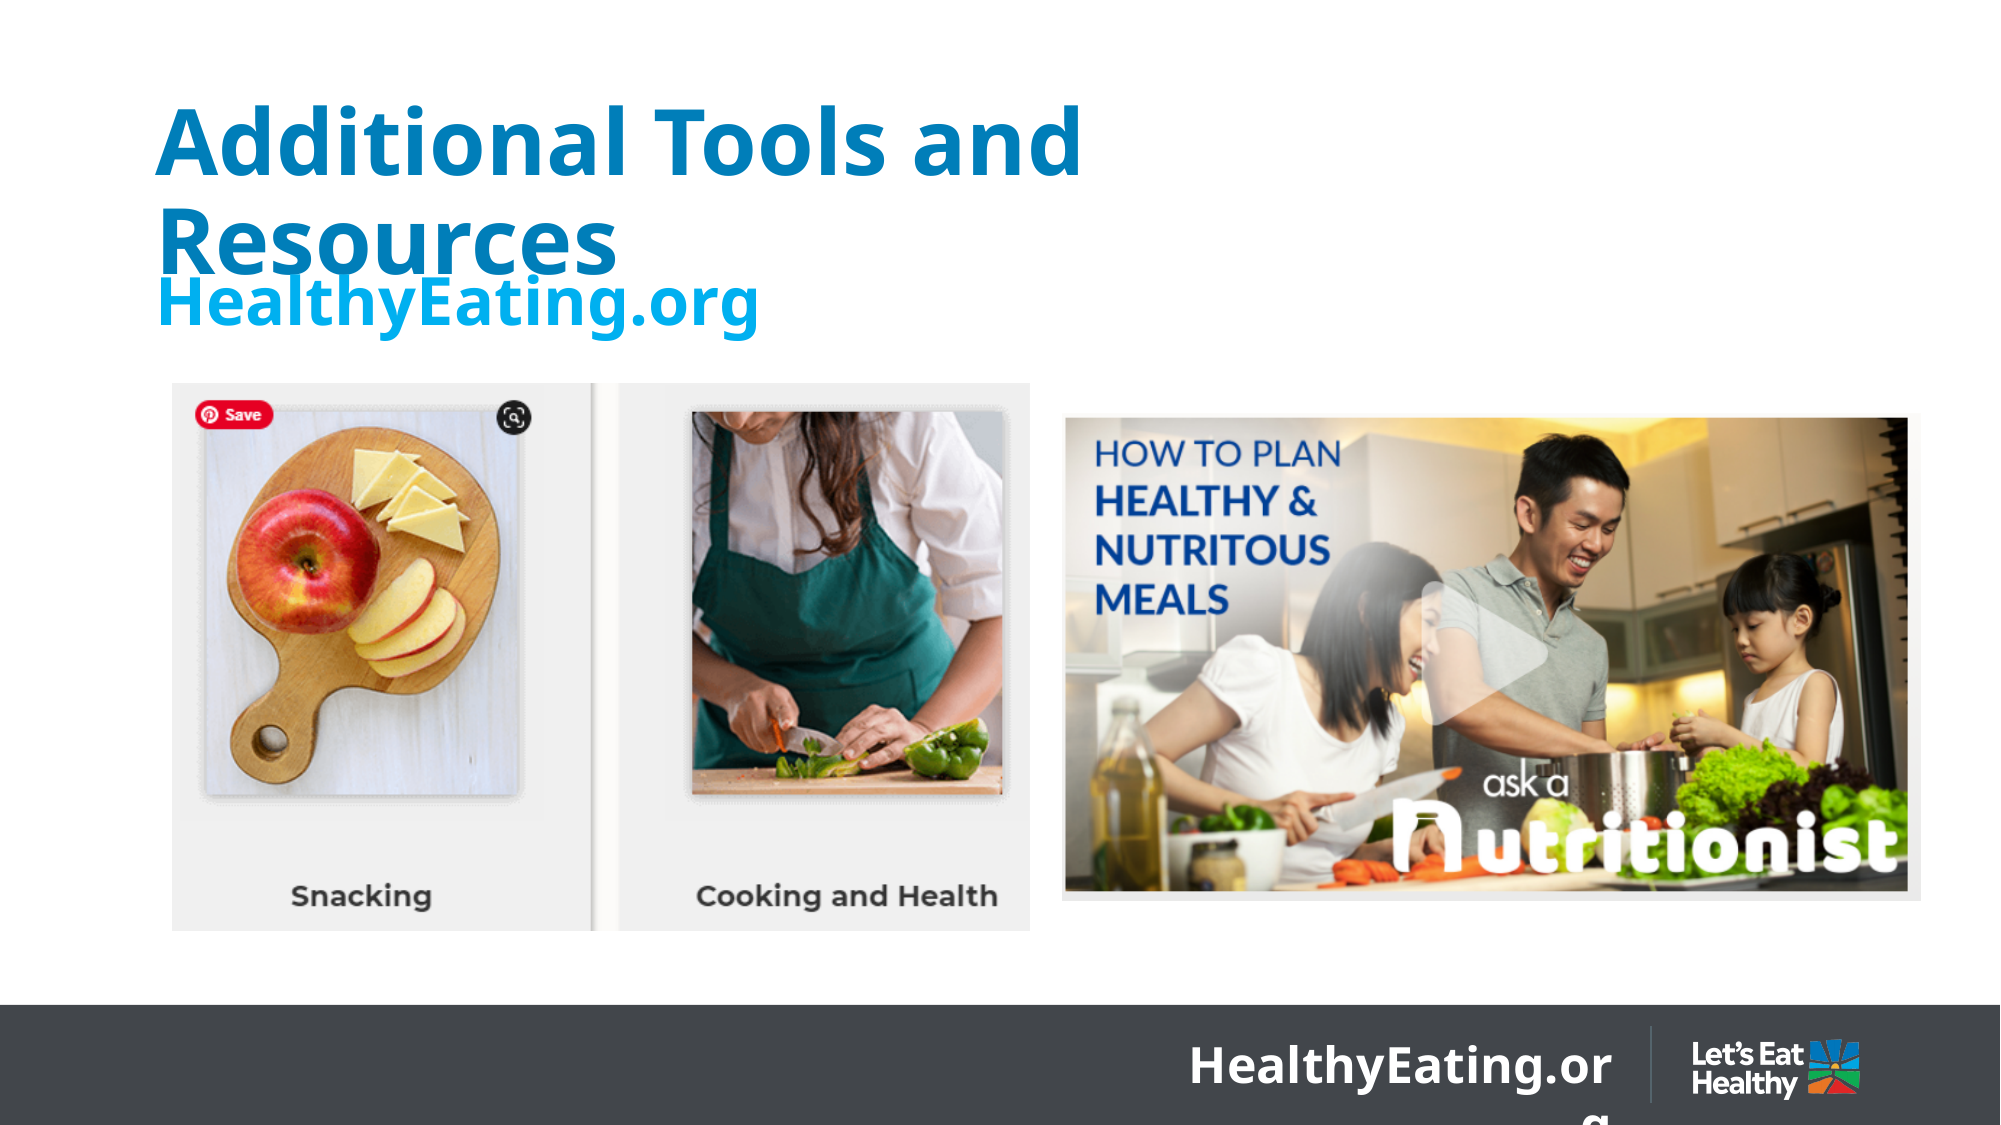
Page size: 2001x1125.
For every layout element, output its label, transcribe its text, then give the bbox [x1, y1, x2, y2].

picture [171, 383, 1031, 932]
picture [1693, 1039, 1860, 1100]
picture [1061, 412, 1921, 902]
title Additional Tools and Resources [140, 86, 1580, 305]
title HealthyEating.org [140, 195, 822, 414]
